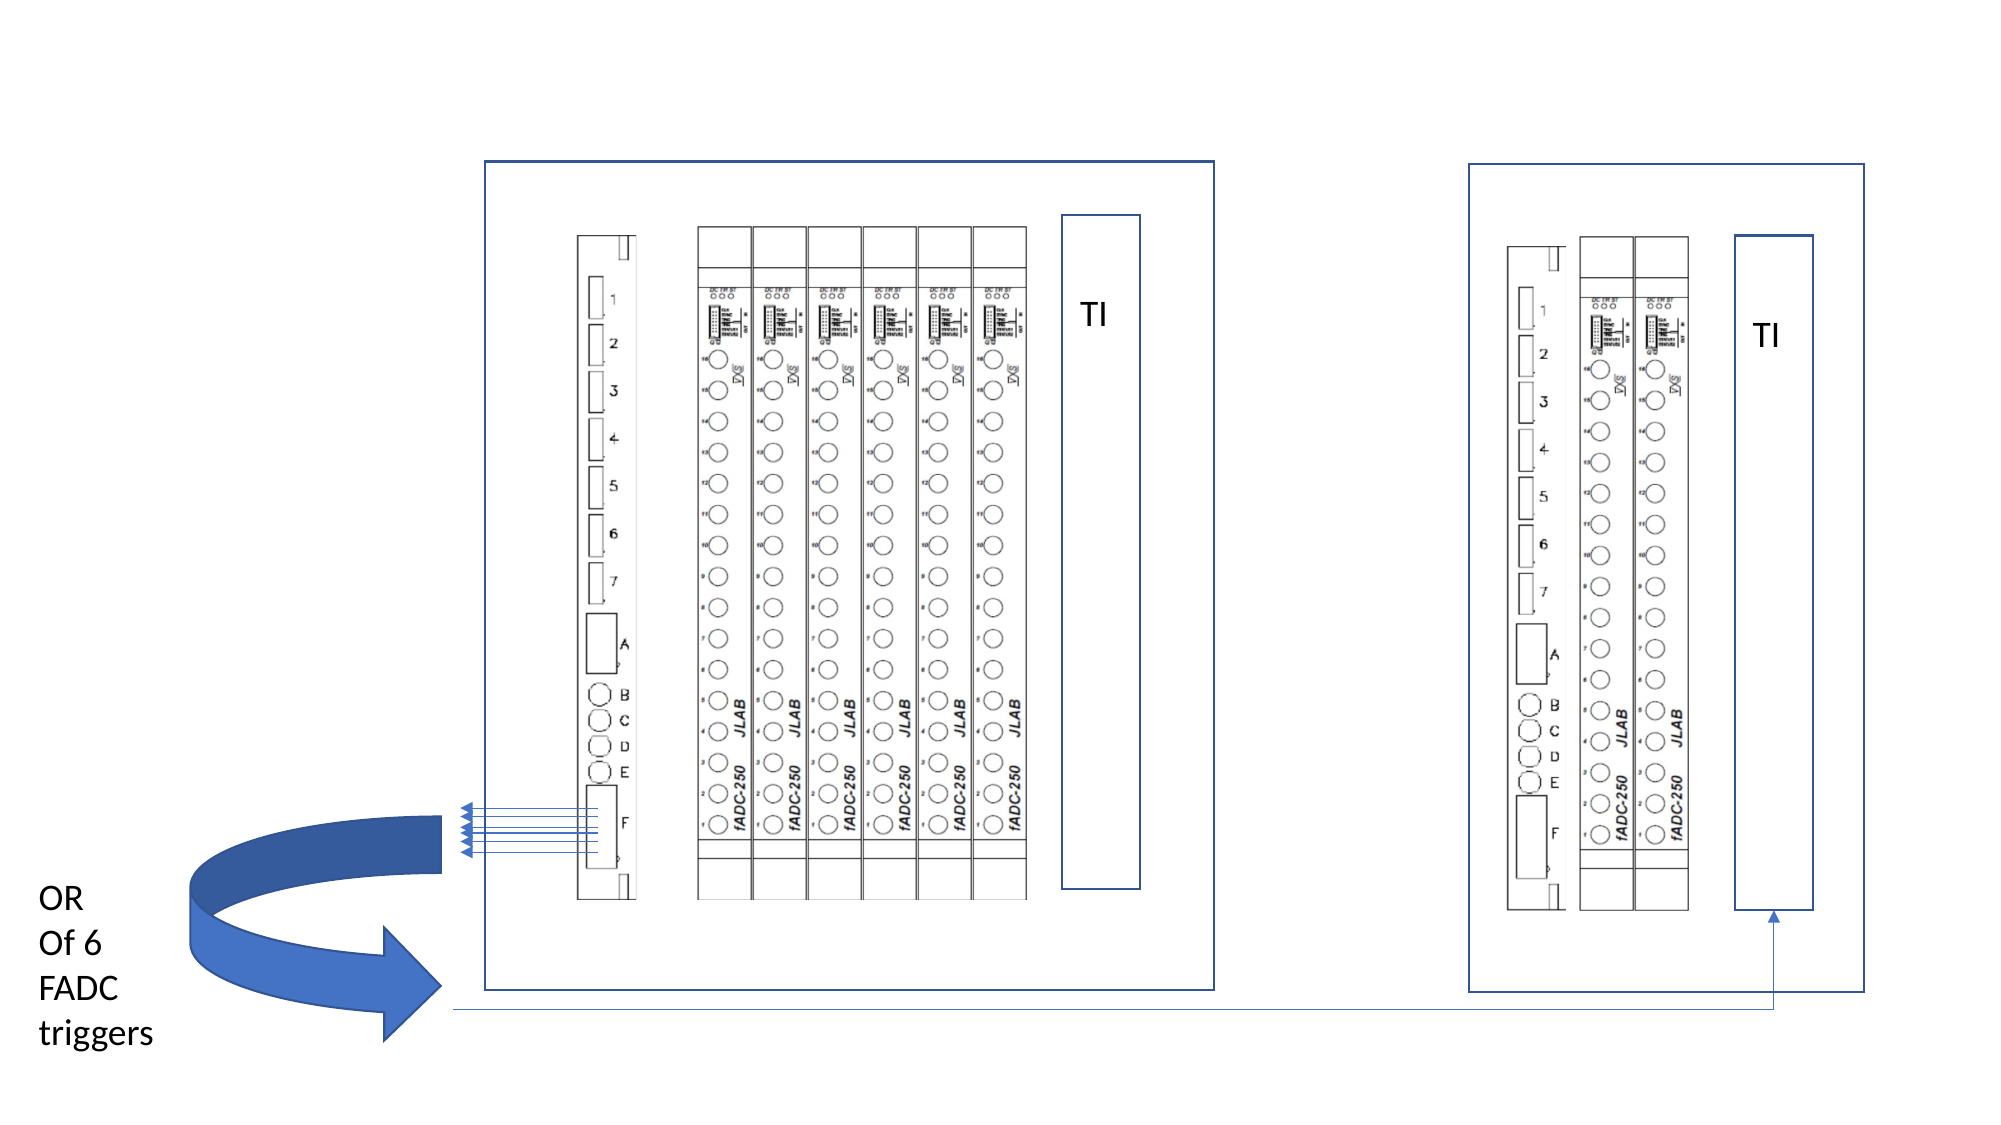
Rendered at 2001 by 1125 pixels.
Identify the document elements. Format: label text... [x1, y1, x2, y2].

text_box [484, 160, 1215, 910]
picture [697, 225, 1028, 900]
text_box [201, 815, 443, 1043]
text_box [453, 910, 1774, 1010]
picture [1505, 246, 1566, 911]
picture [575, 235, 637, 900]
picture [1578, 235, 1690, 910]
text_box OR Of 6 FADC triggers [23, 865, 209, 1061]
text_box [1468, 163, 1865, 993]
